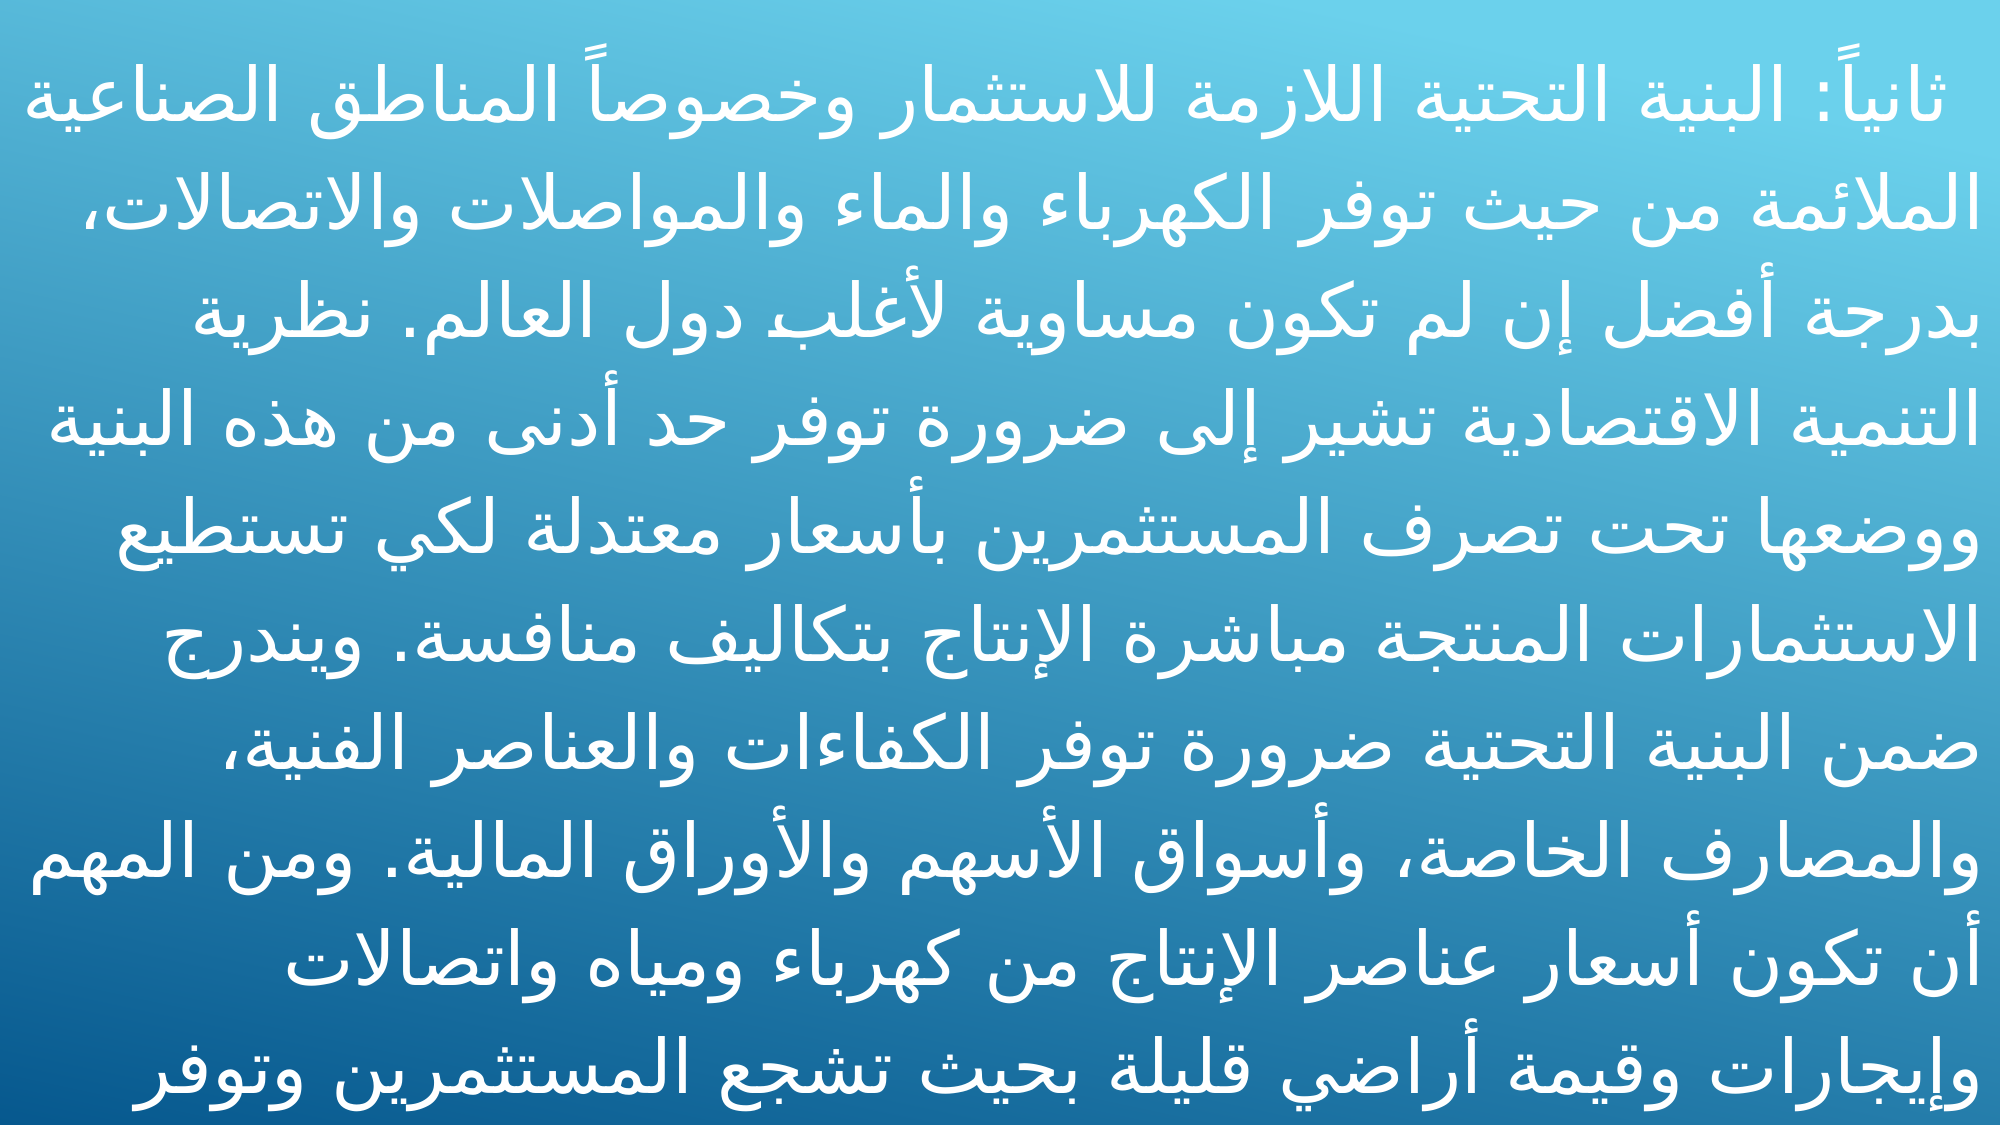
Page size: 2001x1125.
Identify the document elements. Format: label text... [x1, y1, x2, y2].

text_box ثانياً: البنية التحتية اللازمة للاستثمار وخصوصاً المناطق الصناعية الملائمة من حيث توفر الكهرباء والماء والمواصلات والاتصالات، بدرجة أفضل إن لم تكون مساوية لأغلب دول العالم. نظرية التنمية الاقتصادية تشير إلى ضرورة توفر حد أدنى من هذه البنية ووضعها تحت تصرف المستثمرين بأسعار معتدلة لكي تستطيع الاستثمارات المنتجة مباشرة الإنتاج بتكاليف منافسة. ويندرج ضمن البنية التحتية ضرورة توفر الكفاءات والعناصر الفنية، والمصارف الخاصة، وأسواق الأسهم والأوراق المالية. ومن المهم أن تكون أسعار عناصر الإنتاج من كهرباء ومياه واتصالات وإيجارات وقيمة أراضي قليلة بحيث تشجع المستثمرين وتوفر في تكاليف الاستثمار [0, 21, 2000, 1125]
